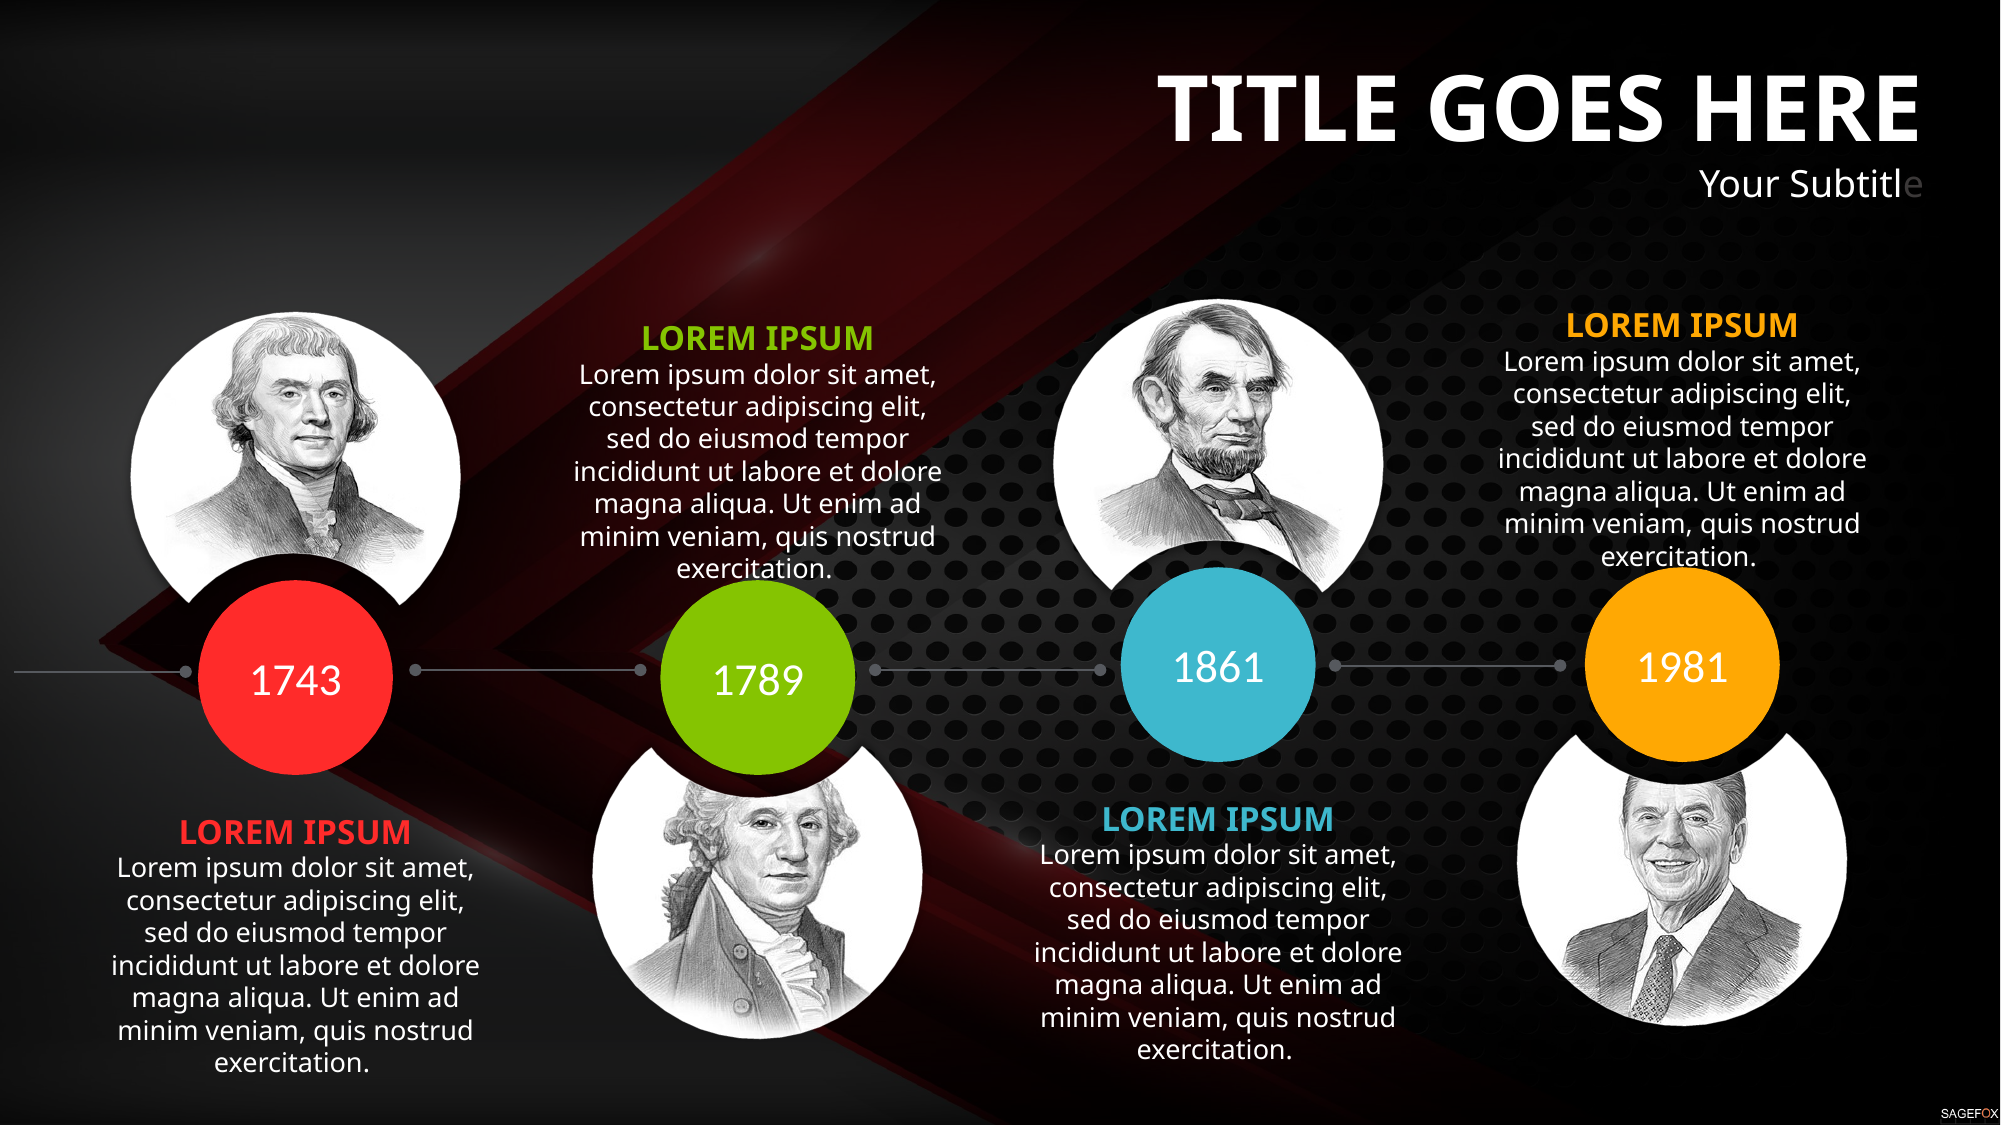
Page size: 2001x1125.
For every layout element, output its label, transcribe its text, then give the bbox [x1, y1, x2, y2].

text_box [1053, 299, 1384, 592]
text_box 1743 [197, 580, 393, 775]
text_box LOREM IPSUM Lorem ipsum dolor sit amet, consectetur adipiscing elit, sed do eiusmod tempor incididunt ut labore et dolore magna aliqua. Ut enim ad minim veniam, quis nostrud exercitation. [92, 805, 499, 1084]
text_box [1517, 733, 1847, 1026]
text_box LOREM IPSUM Lorem ipsum dolor sit amet, consectetur adipiscing elit, sed do eiusmod tempor incididunt ut labore et dolore magna aliqua. Ut enim ad minim veniam, quis nostrud exercitation. [1015, 792, 1421, 1071]
text_box 1981 [1584, 577, 1780, 763]
text_box 1789 [660, 590, 856, 775]
text_box TITLE GOES HERE Your Subtitle [1035, 42, 1939, 212]
text_box [130, 312, 461, 605]
picture [0, 0, 2001, 1125]
text_box [592, 746, 923, 1039]
text_box 1861 [1120, 567, 1316, 763]
text_box LOREM IPSUM Lorem ipsum dolor sit amet, consectetur adipiscing elit, sed do eiusmod tempor incididunt ut labore et dolore magna aliqua. Ut enim ad minim veniam, quis nostrud exercitation. [1479, 299, 1886, 577]
text_box LOREM IPSUM Lorem ipsum dolor sit amet, consectetur adipiscing elit, sed do eiusmod tempor incididunt ut labore et dolore magna aliqua. Ut enim ad minim veniam, quis nostrud exercitation. [555, 312, 961, 590]
